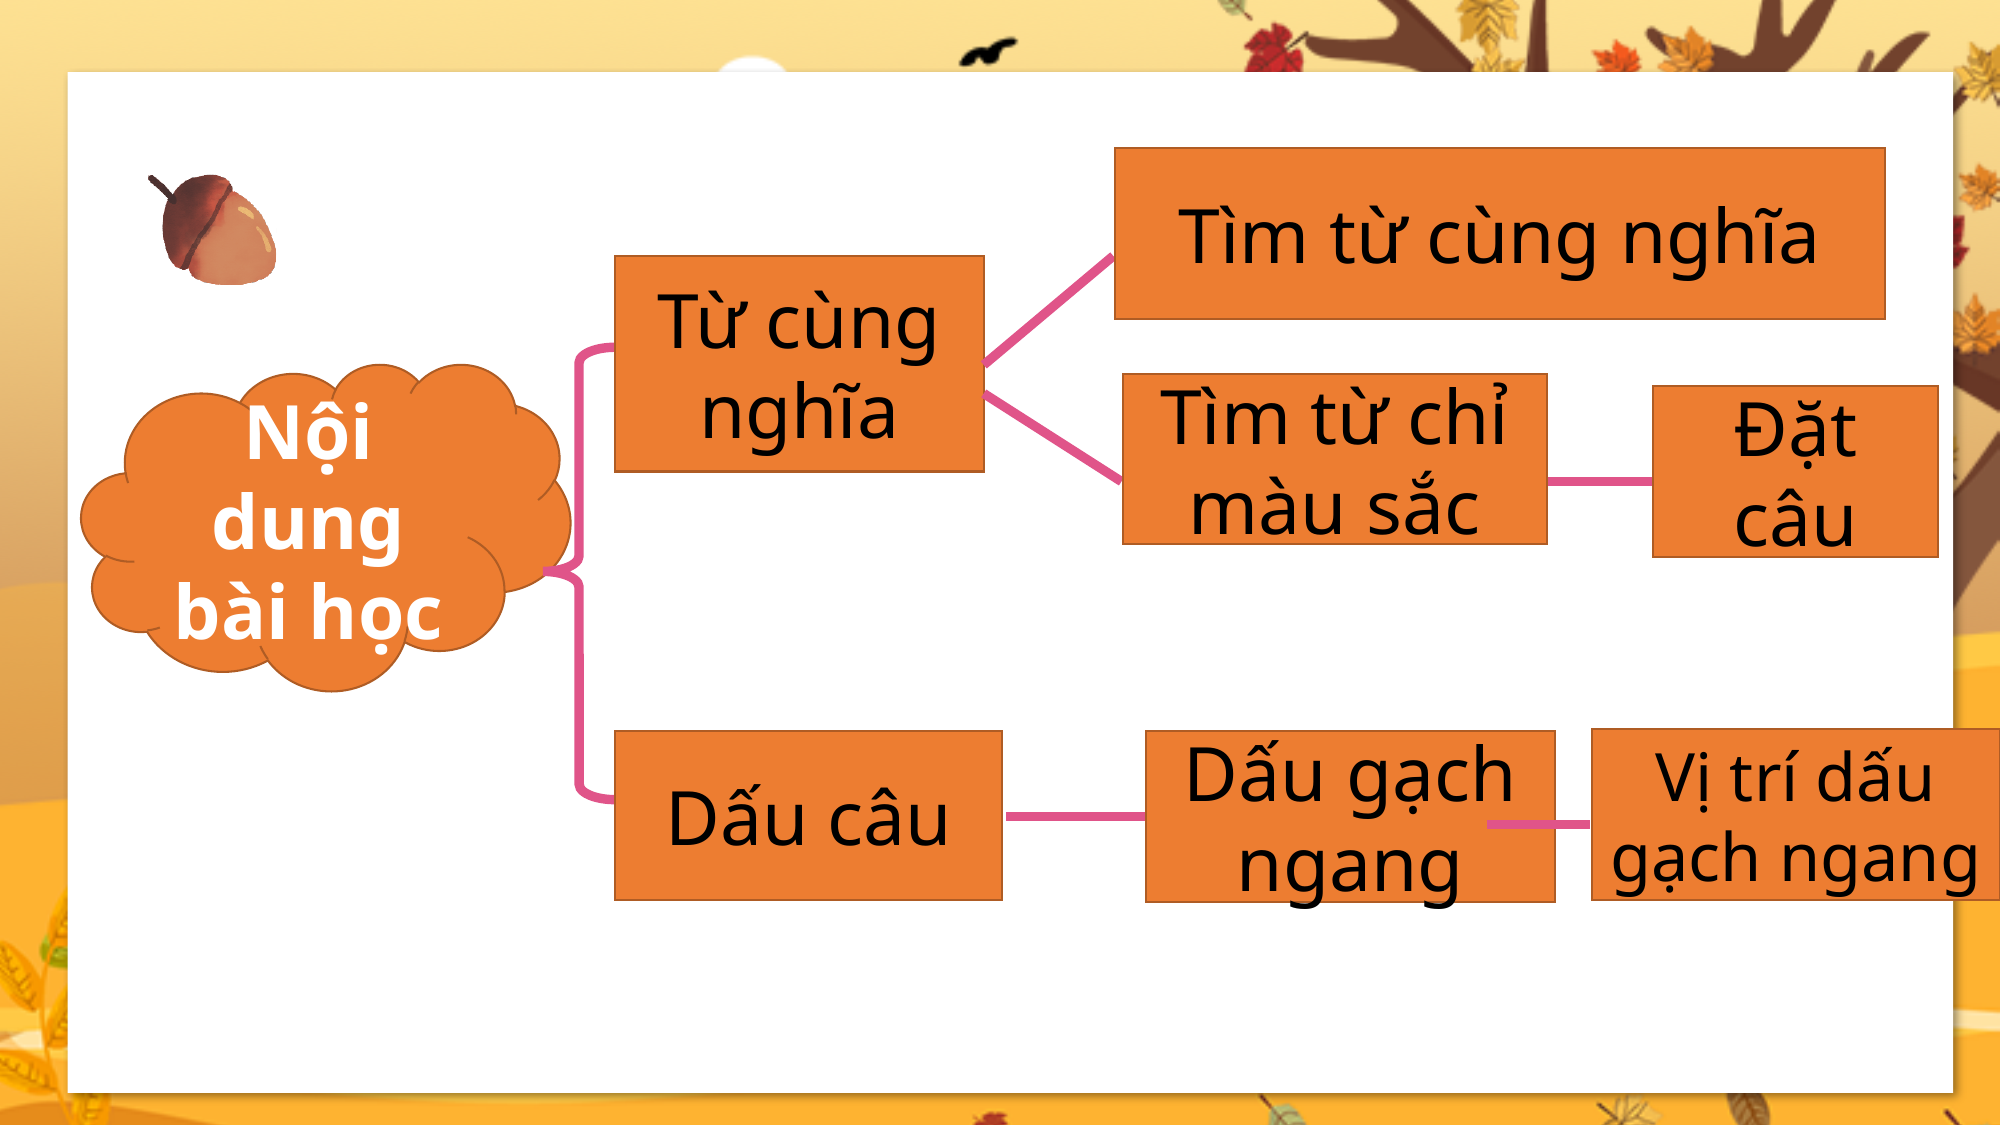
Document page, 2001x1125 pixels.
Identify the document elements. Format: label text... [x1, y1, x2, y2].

text_box Vị trí dấu gạch ngang [1591, 728, 2000, 901]
text_box Tìm từ cùng nghĩa [1114, 147, 1886, 320]
picture [127, 150, 277, 303]
picture [0, 0, 2000, 1125]
text_box Tìm từ chỉ màu sắc [1122, 373, 1548, 545]
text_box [983, 393, 1122, 482]
text_box Đặt câu [1652, 385, 1939, 558]
text_box [543, 347, 616, 800]
text_box Dấu gạch ngang [1145, 730, 1556, 903]
text_box Nội dung bài học [79, 363, 572, 693]
text_box Từ cùng nghĩa [614, 255, 985, 473]
text_box Dấu câu [614, 730, 1003, 901]
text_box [983, 255, 1114, 365]
